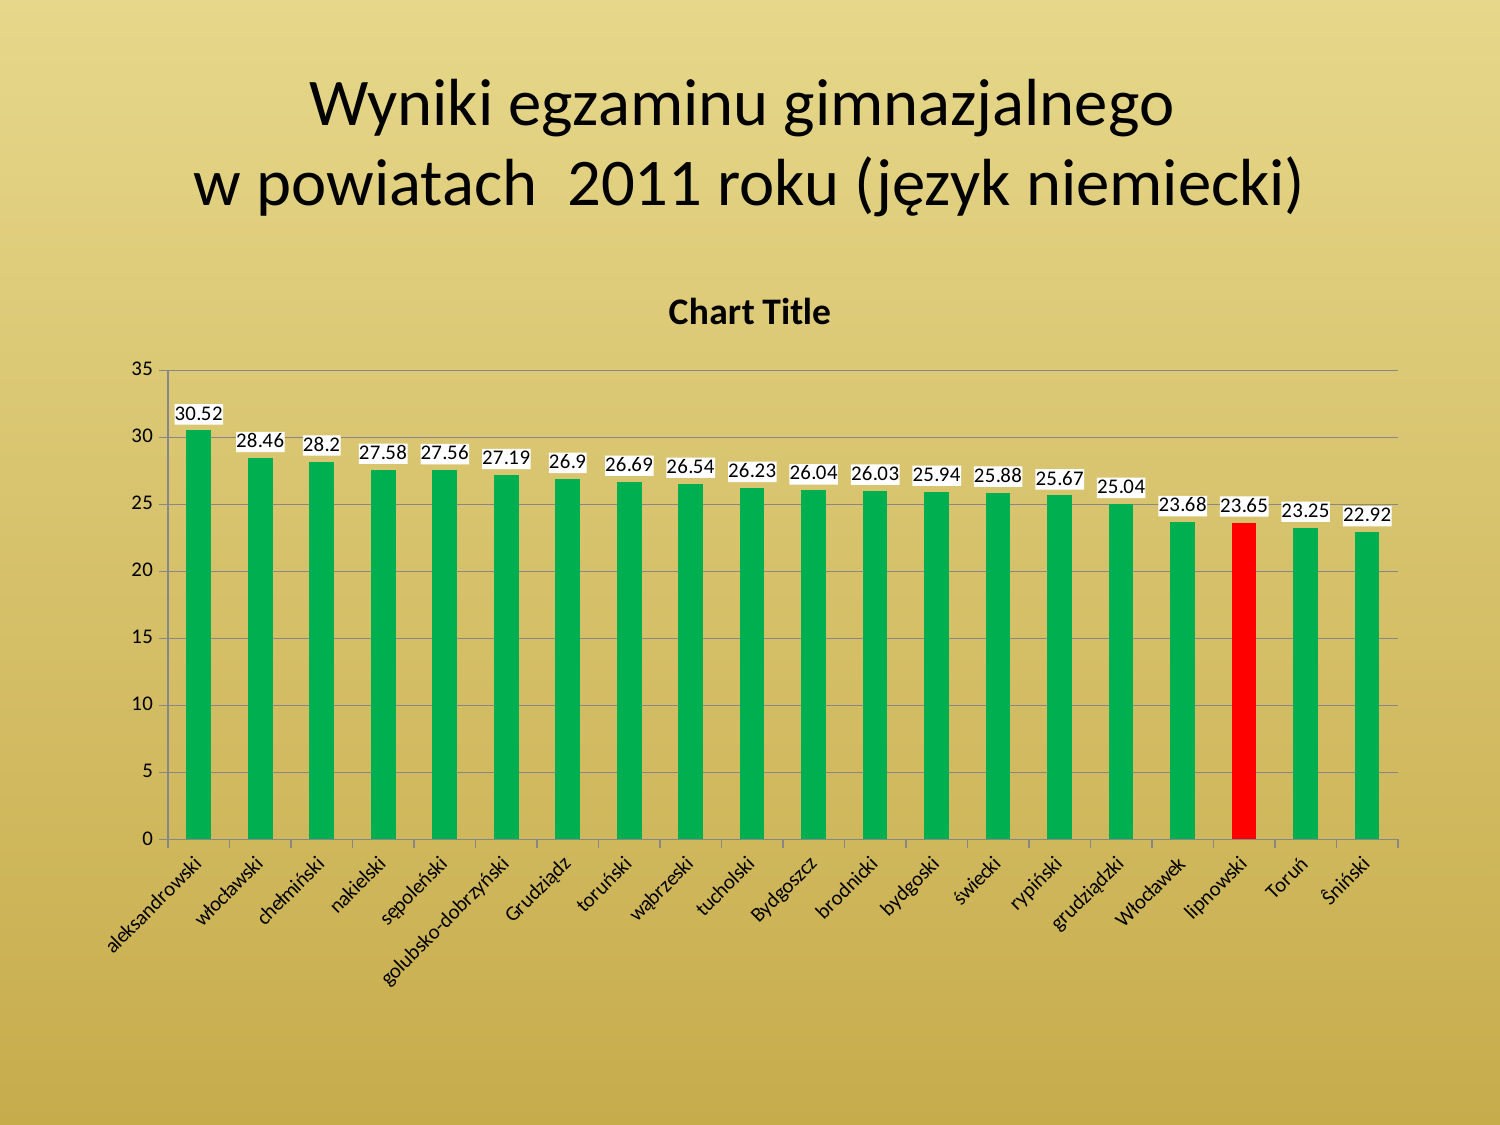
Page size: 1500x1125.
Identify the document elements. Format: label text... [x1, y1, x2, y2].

chart [74, 262, 1426, 1006]
title Wyniki egzaminu gimnazjalnego w powiatach 2011 roku (język niemiecki) [75, 45, 1425, 233]
